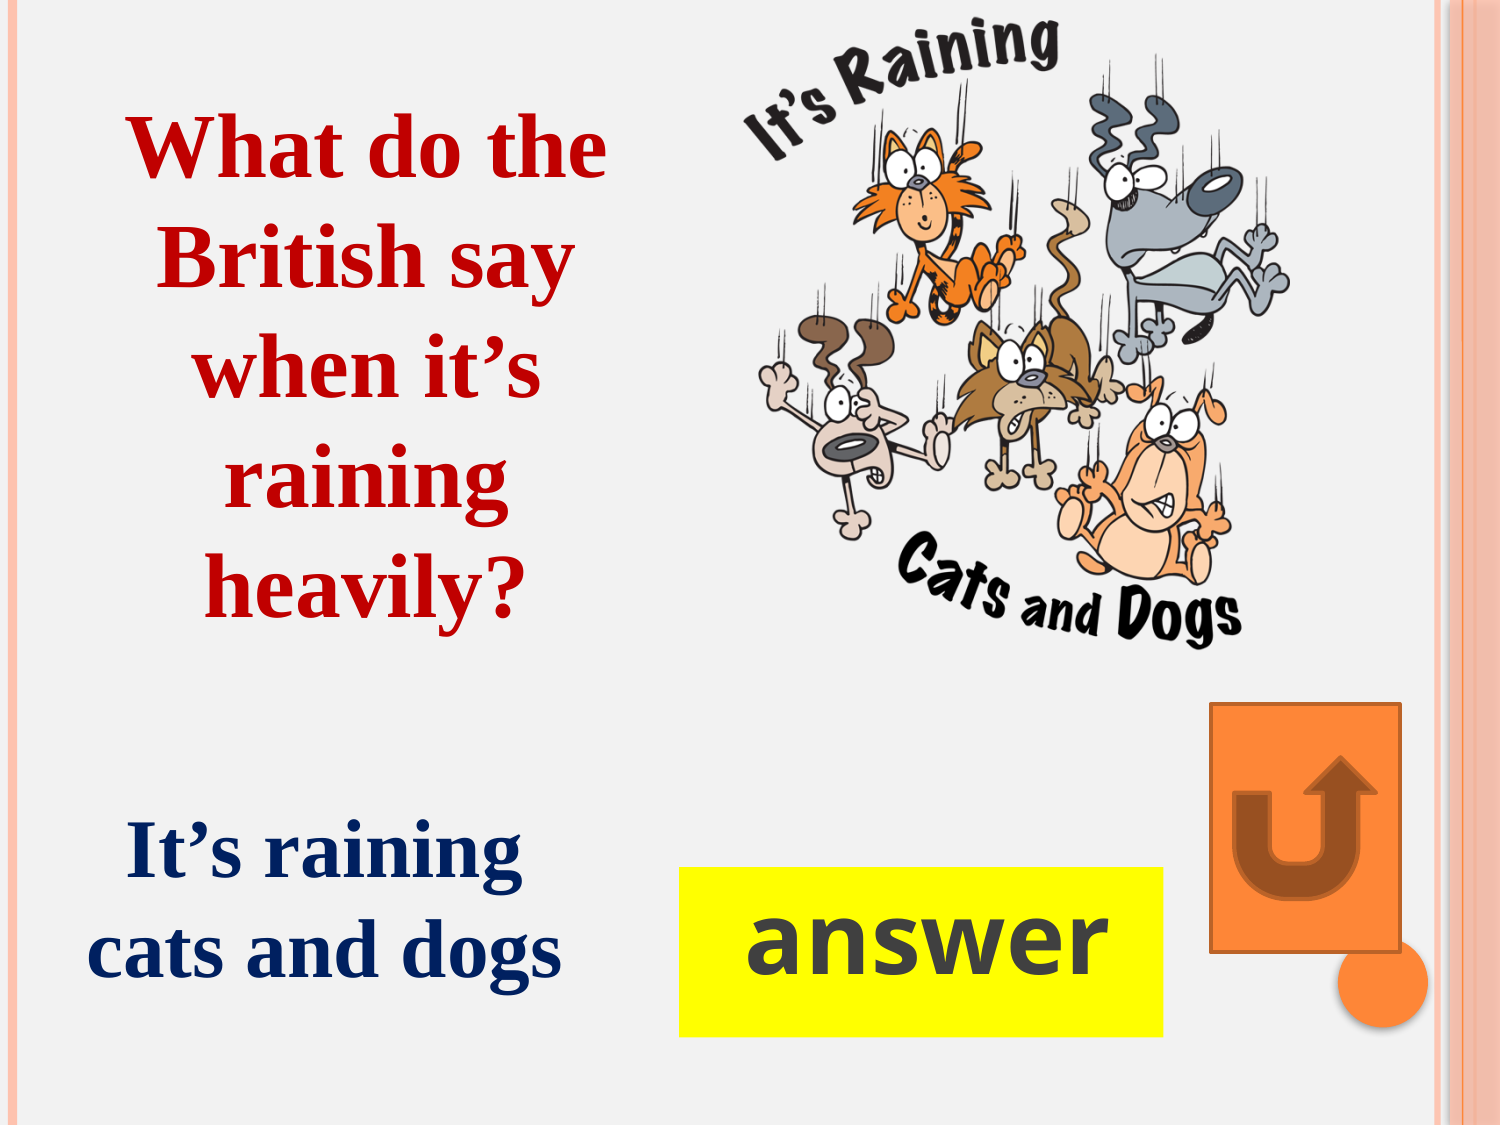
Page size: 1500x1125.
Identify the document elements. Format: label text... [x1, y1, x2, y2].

list answer [679, 867, 1164, 1038]
text_box It’s raining cats and dogs [53, 786, 597, 1002]
picture [737, 0, 1290, 659]
list What do the British say when it’s raining heavily? [53, 78, 668, 705]
text_box [1209, 702, 1402, 954]
